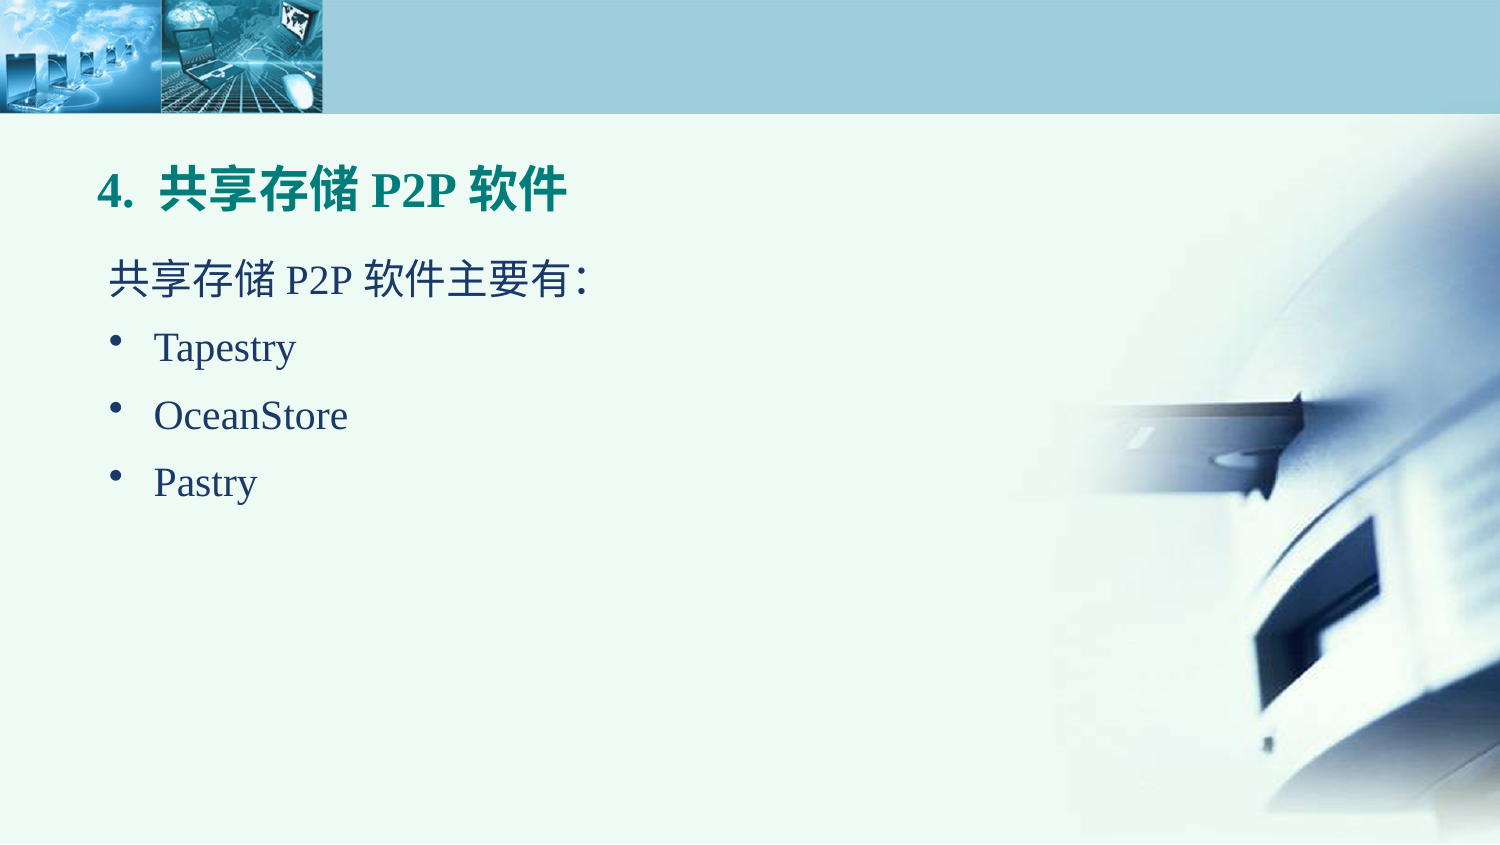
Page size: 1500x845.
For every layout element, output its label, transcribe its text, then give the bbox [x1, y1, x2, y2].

picture [0, 0, 1500, 844]
title 4. 共享存储P2P软件 [81, 117, 1137, 259]
list 共享存储P2P软件主要有： Tapestry OceanStore Pastry [93, 239, 1020, 763]
